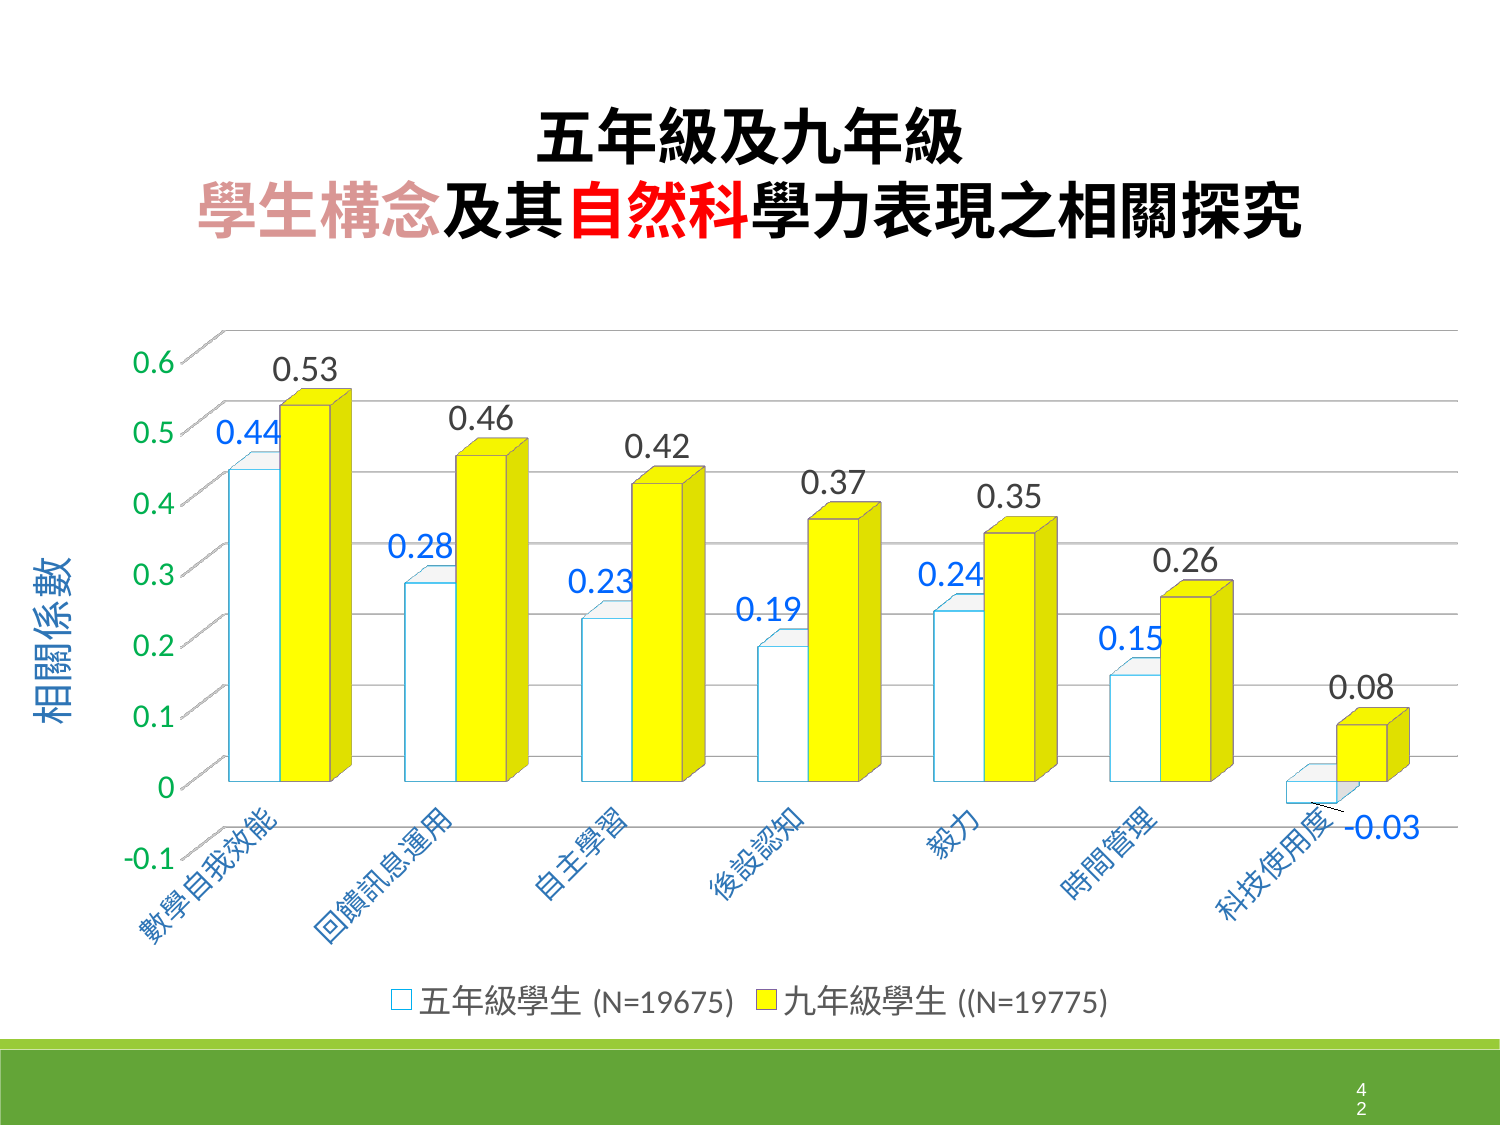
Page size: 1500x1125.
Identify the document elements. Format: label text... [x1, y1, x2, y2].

chart [0, 299, 1500, 1031]
title 五年級及九年級 學生構念及其自然科學力表現之相關探究 [0, 90, 1500, 254]
slide_number 42 [1341, 1070, 1380, 1109]
